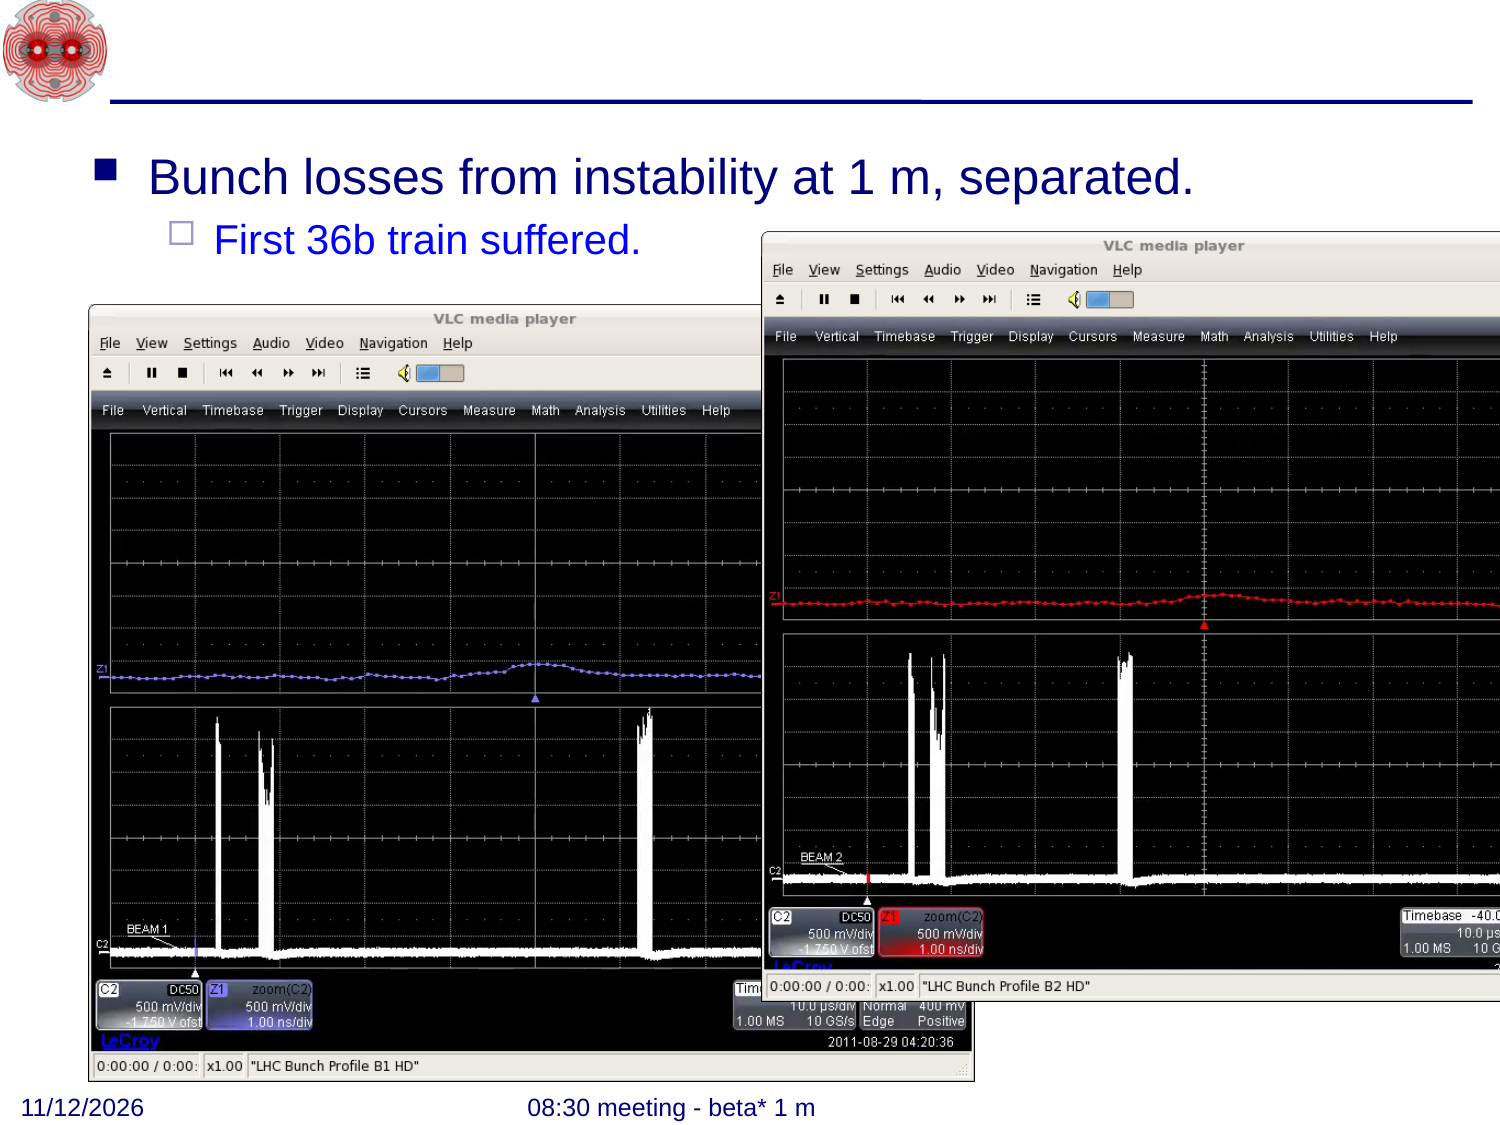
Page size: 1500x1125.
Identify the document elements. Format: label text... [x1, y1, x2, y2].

footer 08:30 meeting - beta* 1 m [512, 1087, 988, 1125]
picture [0, 0, 108, 103]
picture [88, 231, 1500, 1082]
list Bunch losses from instability at 1 m, separated. First 36b train suffered. [76, 136, 1427, 291]
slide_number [5, 1085, 356, 1125]
